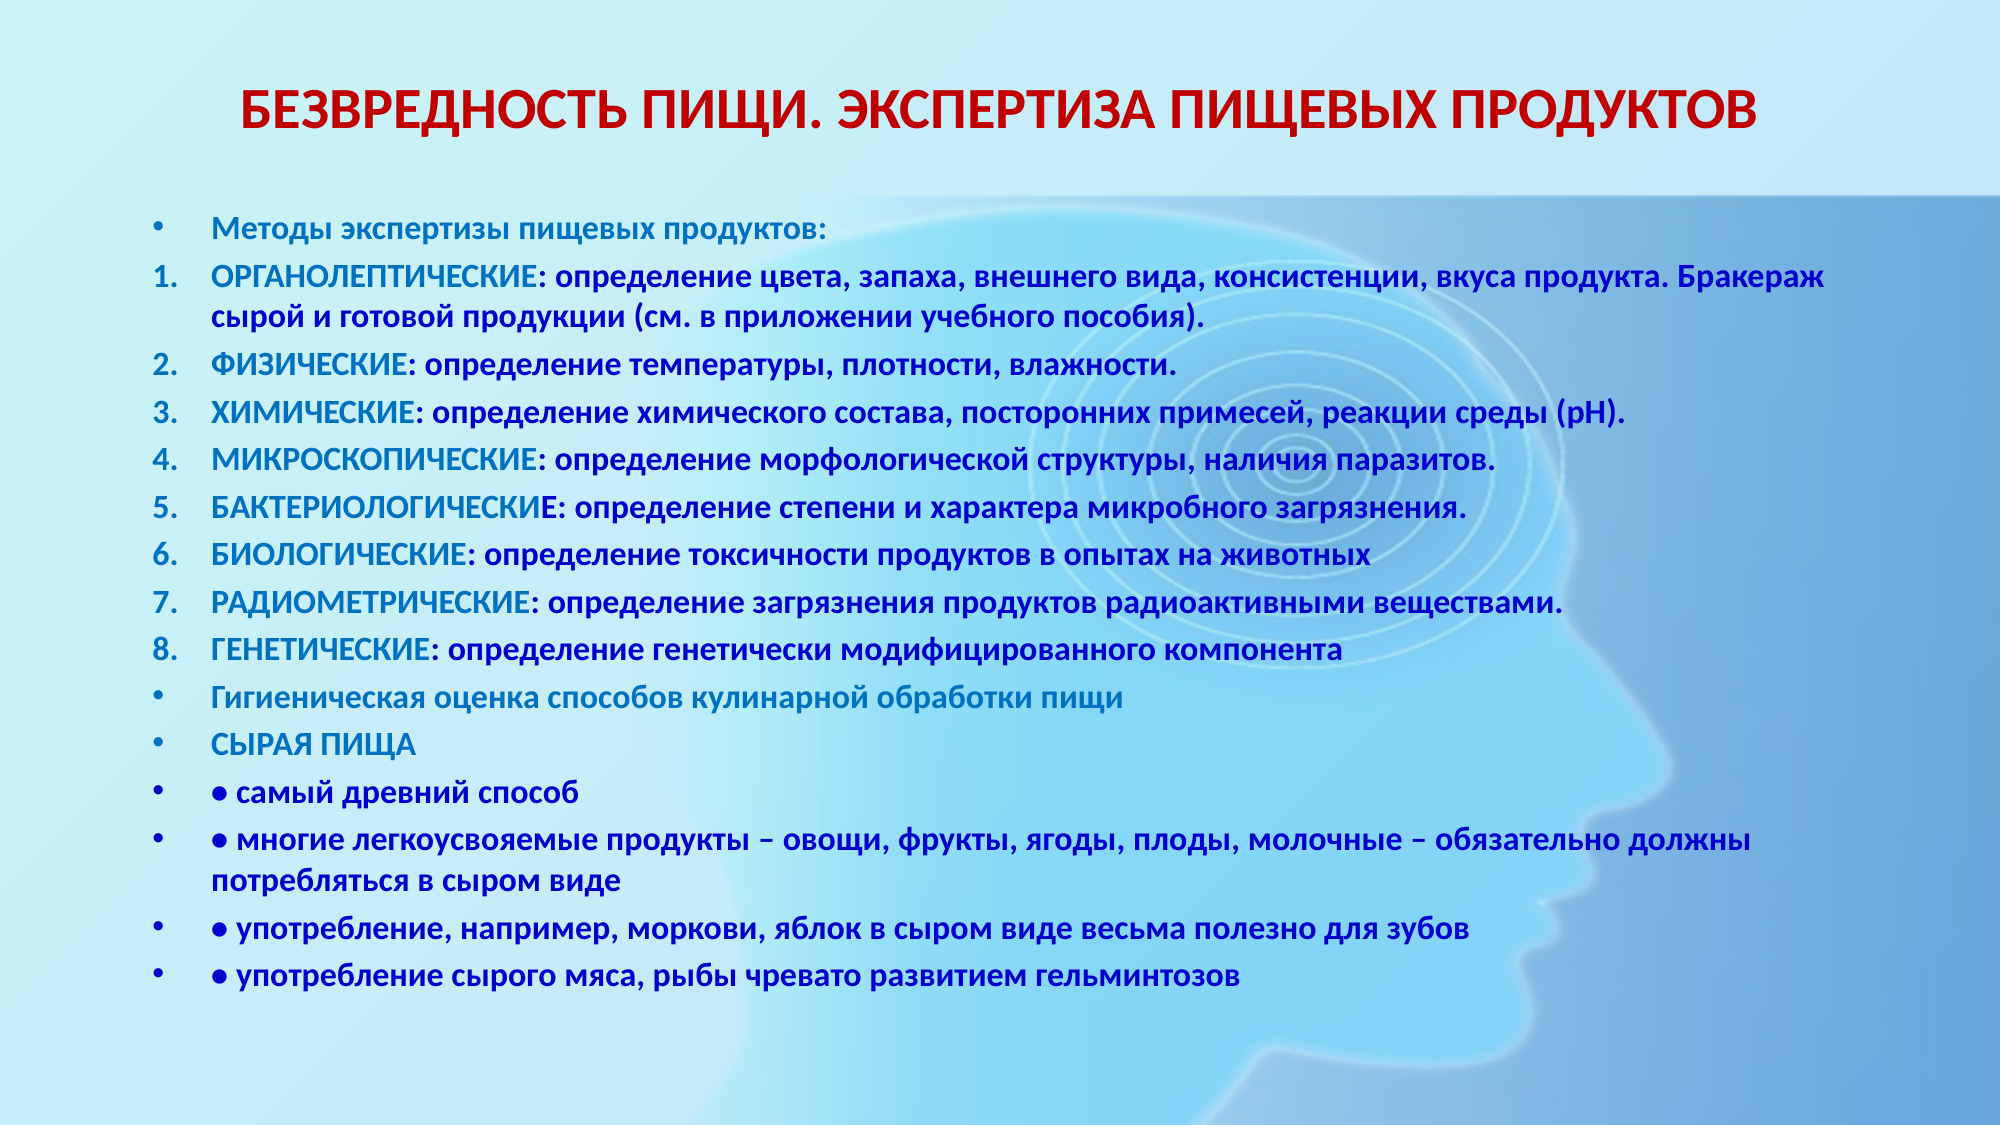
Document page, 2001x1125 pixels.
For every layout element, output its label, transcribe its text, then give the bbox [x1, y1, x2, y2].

list Методы экспертизы пищевых продуктов: ОРГАНОЛЕПТИЧЕСКИЕ: определение цвета, запаха, внешнего вида, консистенции, вкуса продукта. Бракераж сырой и готовой продукции (см. в приложении учебного пособия). ФИЗИЧЕСКИЕ: определение температуры, плотности, влажности. ХИМИЧЕСКИЕ: определение химического состава, посторонних примесей, реакции среды (рН). МИКРОСКОПИЧЕСКИЕ: определение морфологической структуры, наличия паразитов. БАКТЕРИОЛОГИЧЕСКИЕ: определение степени и характера микробного загрязнения. БИОЛОГИЧЕСКИЕ: определение токсичности продуктов в опытах на животных РАДИОМЕТРИЧЕСКИЕ: определение загрязнения продуктов радиоактивными веществами. ГЕНЕТИЧЕСКИЕ: определение генетически модифицированного компонента Гигиеническая оценка способов кулинарной обработки пищи СЫРАЯ ПИЩА • самый древний способ • многие легкоусвояемые продукты – овощи, фрукты, ягоды, плоды, молочные – обязательно должны потребляться в сыром виде • употребление, например, моркови, яблок в сыром виде весьма полезно для зубов • употребление сырого мяса, рыбы чревато развитием гельминтозов [137, 198, 1863, 1014]
picture [0, 0, 2000, 1125]
title БЕЗВРЕДНОСТЬ ПИЩИ. ЭКСПЕРТИЗА ПИЩЕВЫХ ПРОДУКТОВ [137, 59, 1863, 150]
